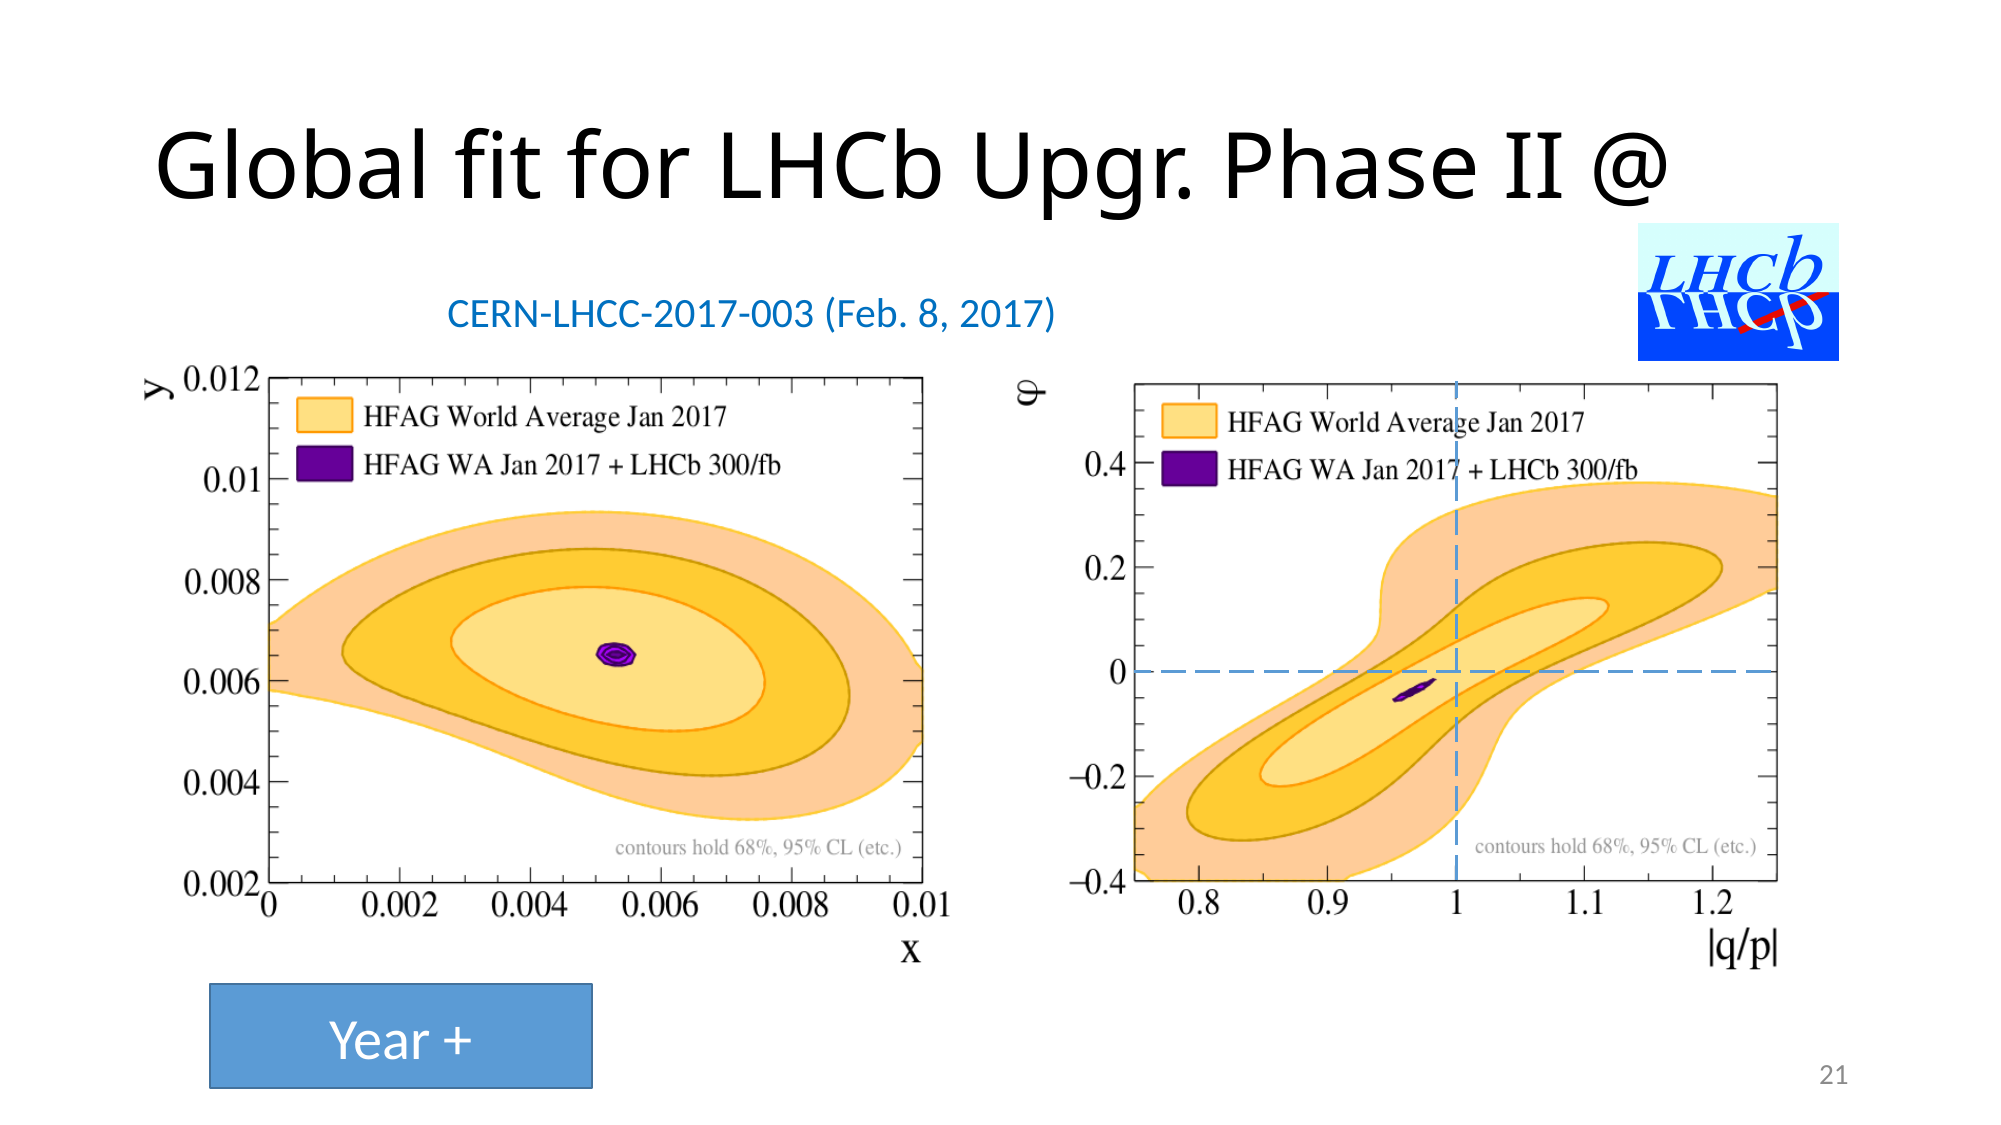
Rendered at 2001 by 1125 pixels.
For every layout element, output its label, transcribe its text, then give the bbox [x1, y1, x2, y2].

text_box CERN-LHCC-2017-003 (Feb. 8, 2017) [432, 278, 1073, 344]
picture [1638, 223, 1839, 361]
slide_number 21 [1413, 1042, 1864, 1103]
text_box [138, 354, 1787, 975]
